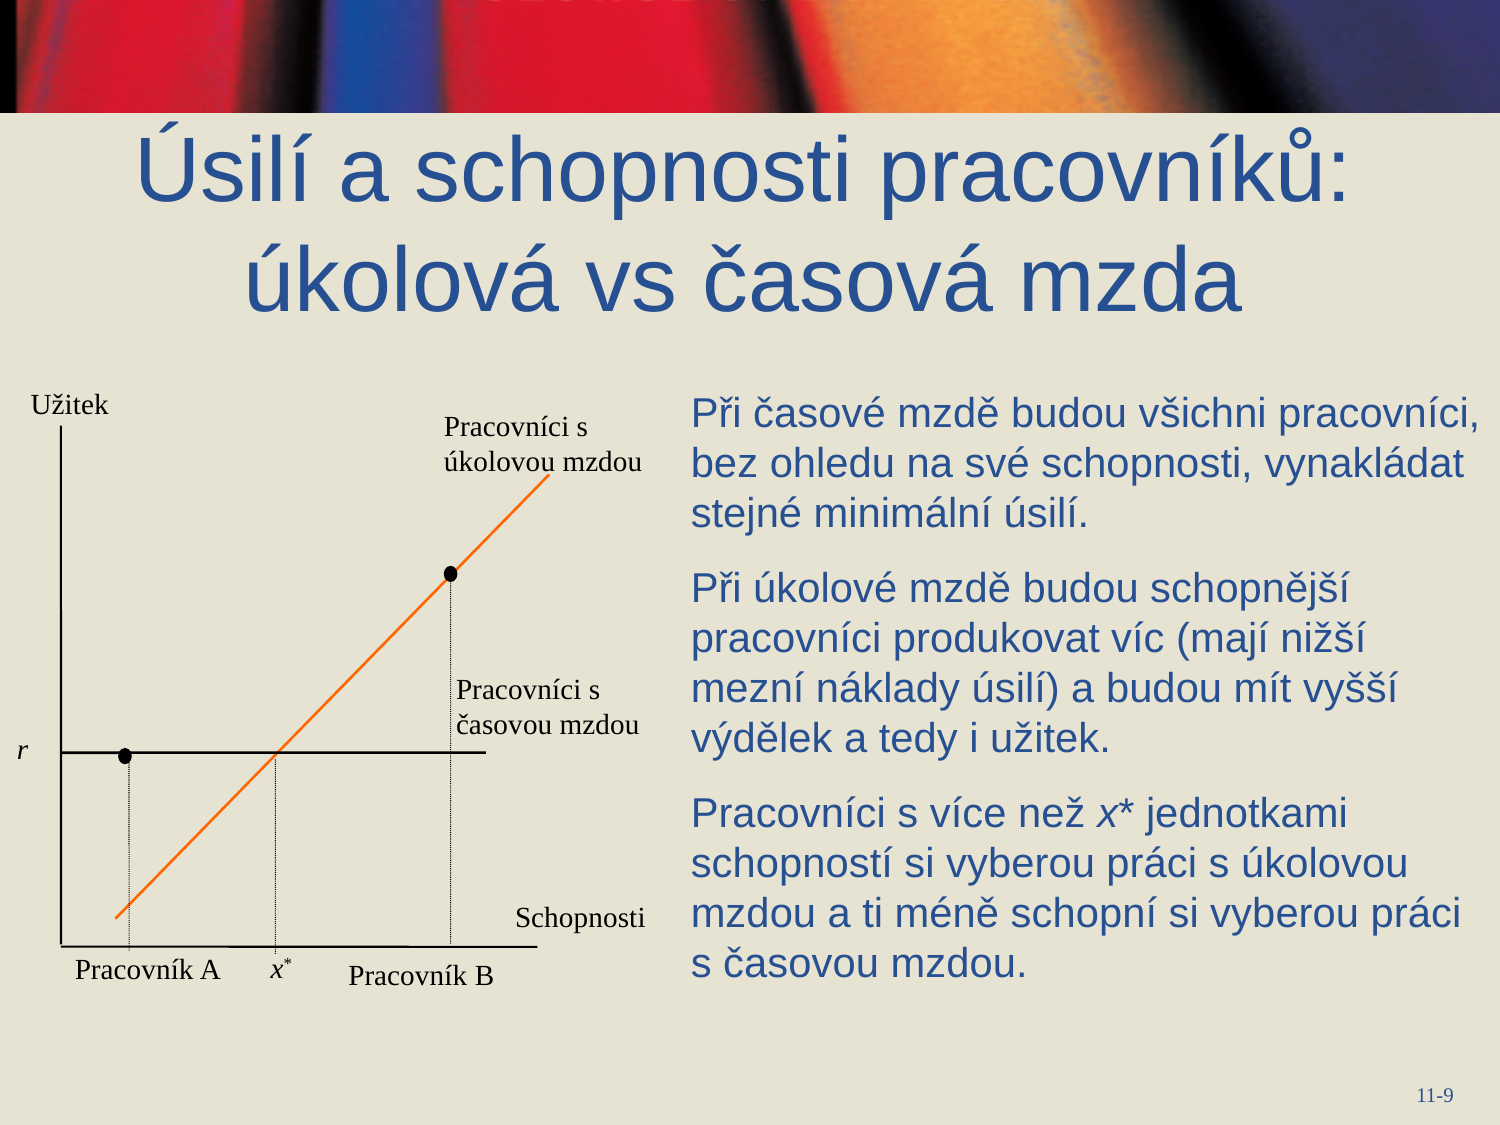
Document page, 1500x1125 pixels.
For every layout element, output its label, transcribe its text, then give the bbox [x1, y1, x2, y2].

text_box Při časové mzdě budou všichni pracovníci, bez ohledu na své schopnosti, vynakládat stejné minimální úsilí. Při úkolové mzdě budou schopnější pracovníci produkovat víc (mají nižší mezní náklady úsilí) a budou mít vyšší výdělek a tedy i užitek. Pracovníci s více než x* jednotkami schopností si vyberou práci s úkolovou mzdou a ti méně schopní si vyberou práci s časovou mzdou. [676, 377, 1500, 993]
picture [0, 0, 1500, 113]
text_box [14, 383, 670, 1010]
title Úsilí a schopnosti pracovníků: úkolová vs časová mzda [68, 112, 1420, 338]
